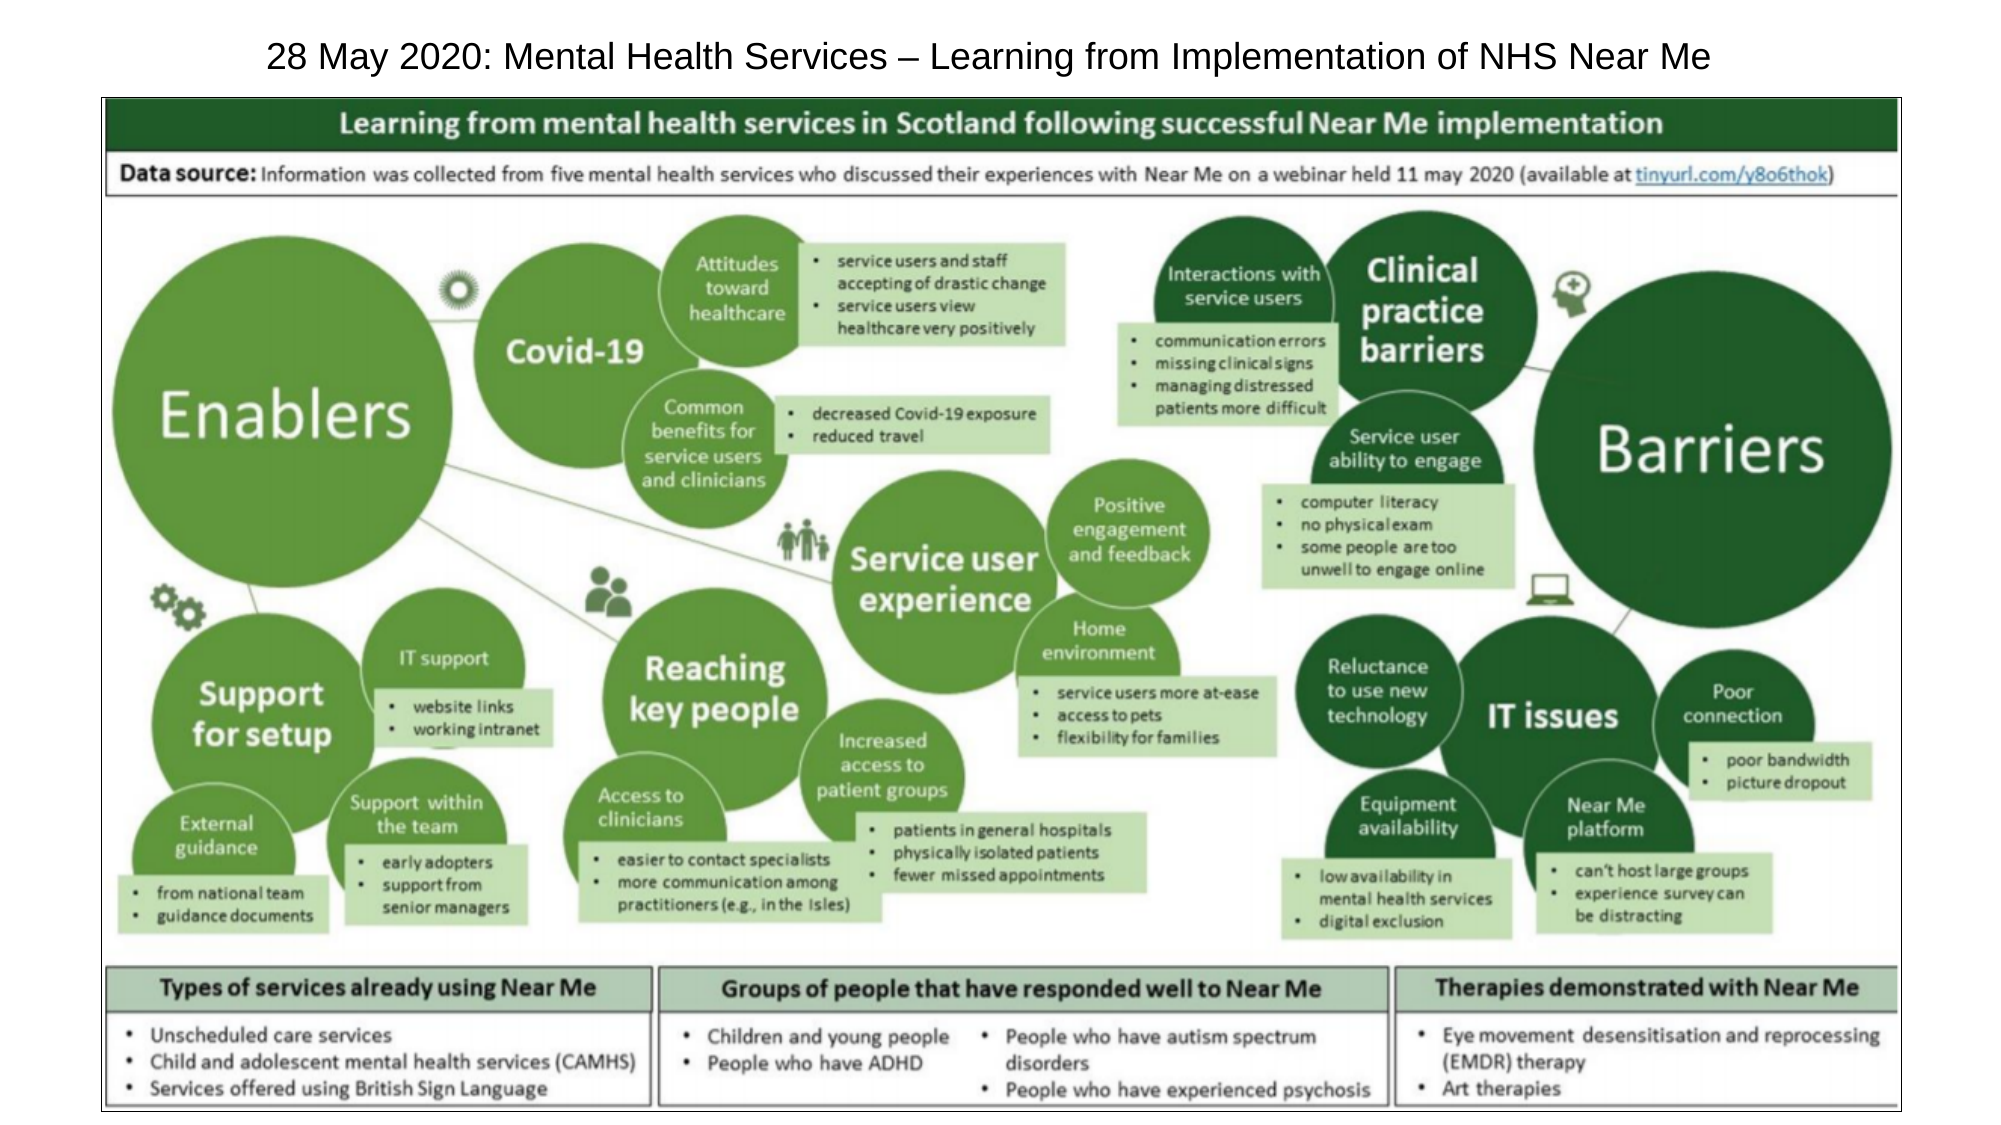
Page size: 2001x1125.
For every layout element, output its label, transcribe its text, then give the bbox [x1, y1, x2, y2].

text_box 28 May 2020: Mental Health Services – Learning from Implementation of NHS Near Me [251, 24, 1752, 84]
picture [101, 97, 1902, 1112]
